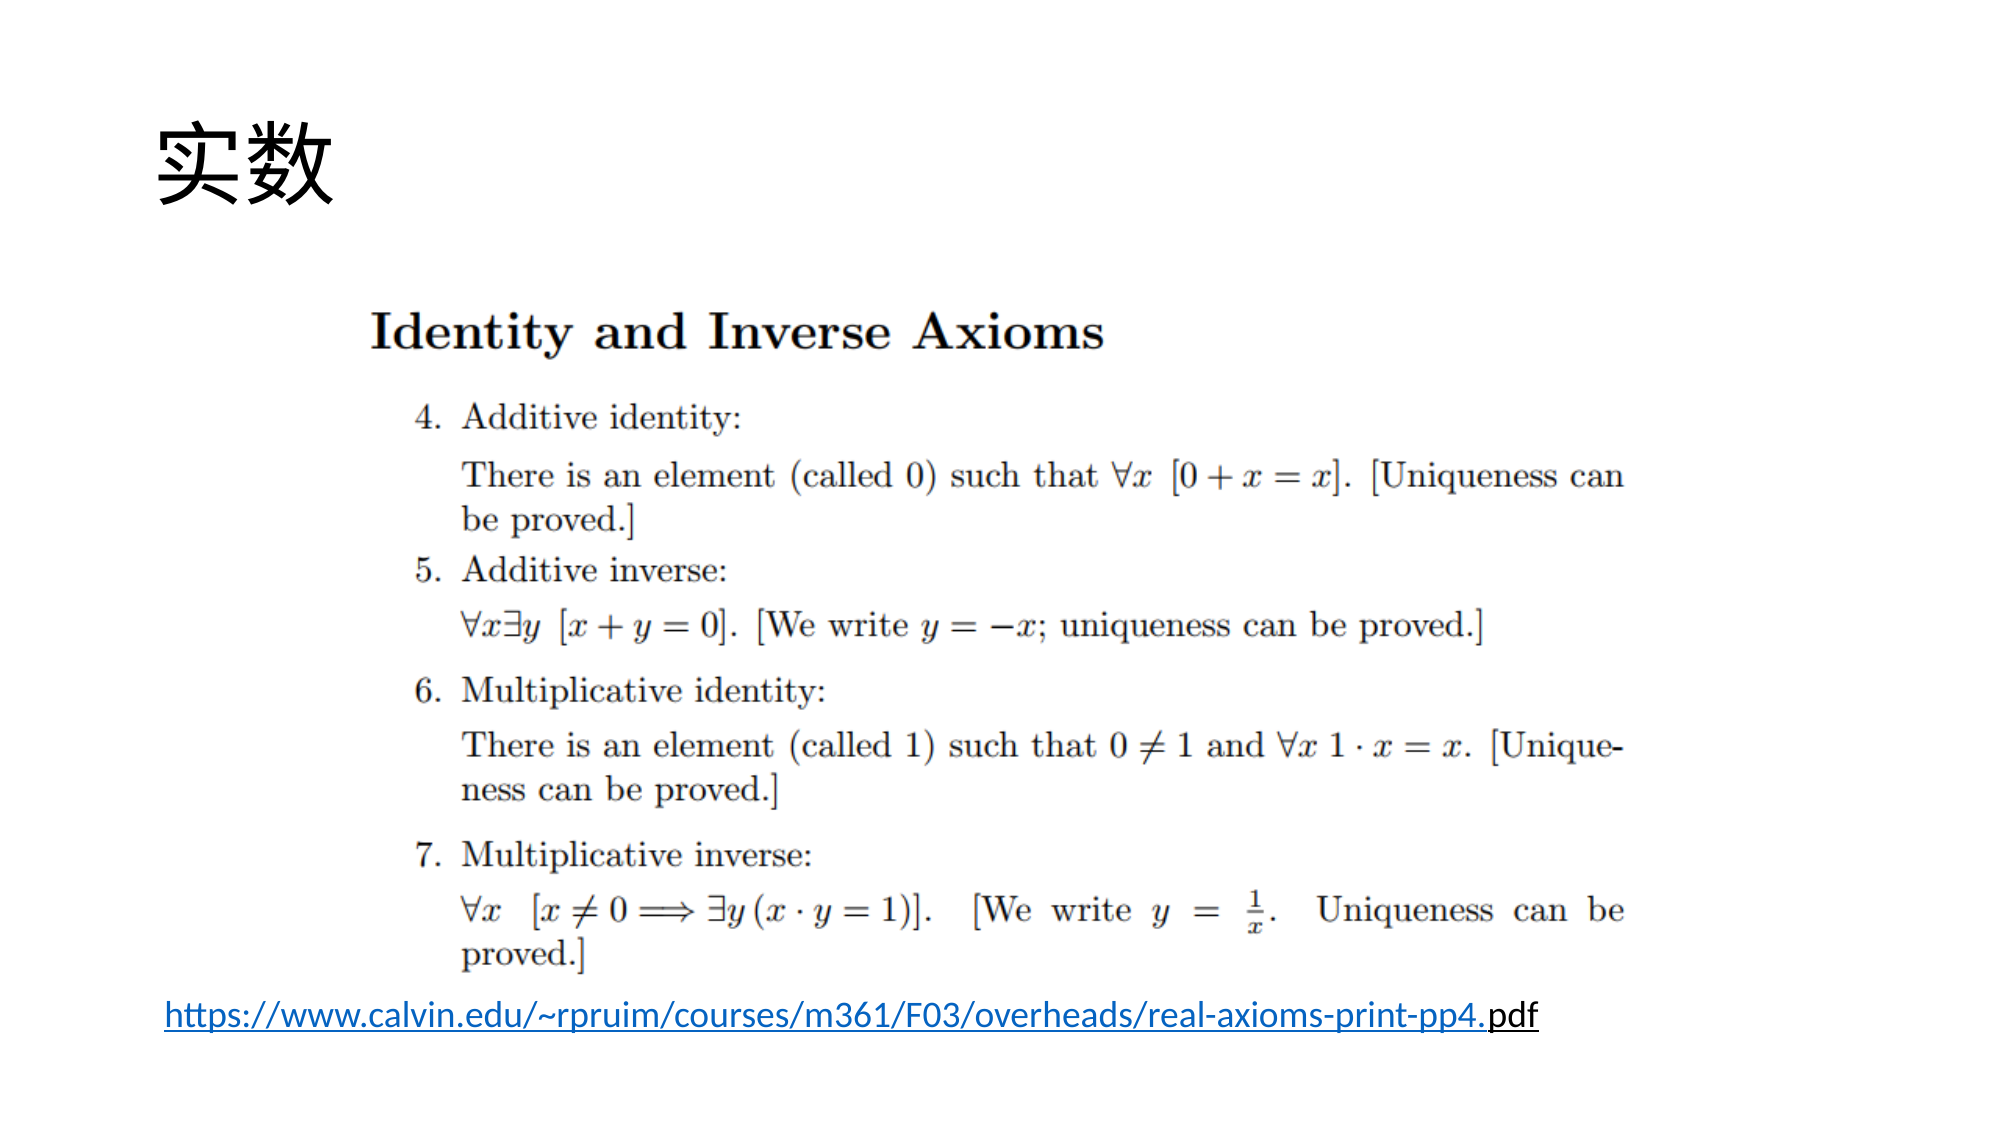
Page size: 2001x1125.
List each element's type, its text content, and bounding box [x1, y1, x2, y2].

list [359, 308, 1641, 545]
picture [406, 544, 1636, 990]
title 实数 [137, 59, 1863, 278]
text_box https://www.calvin.edu/~rpruim/courses/m361/F03/overheads/real-axioms-print-pp4.pdf [149, 982, 1725, 1043]
